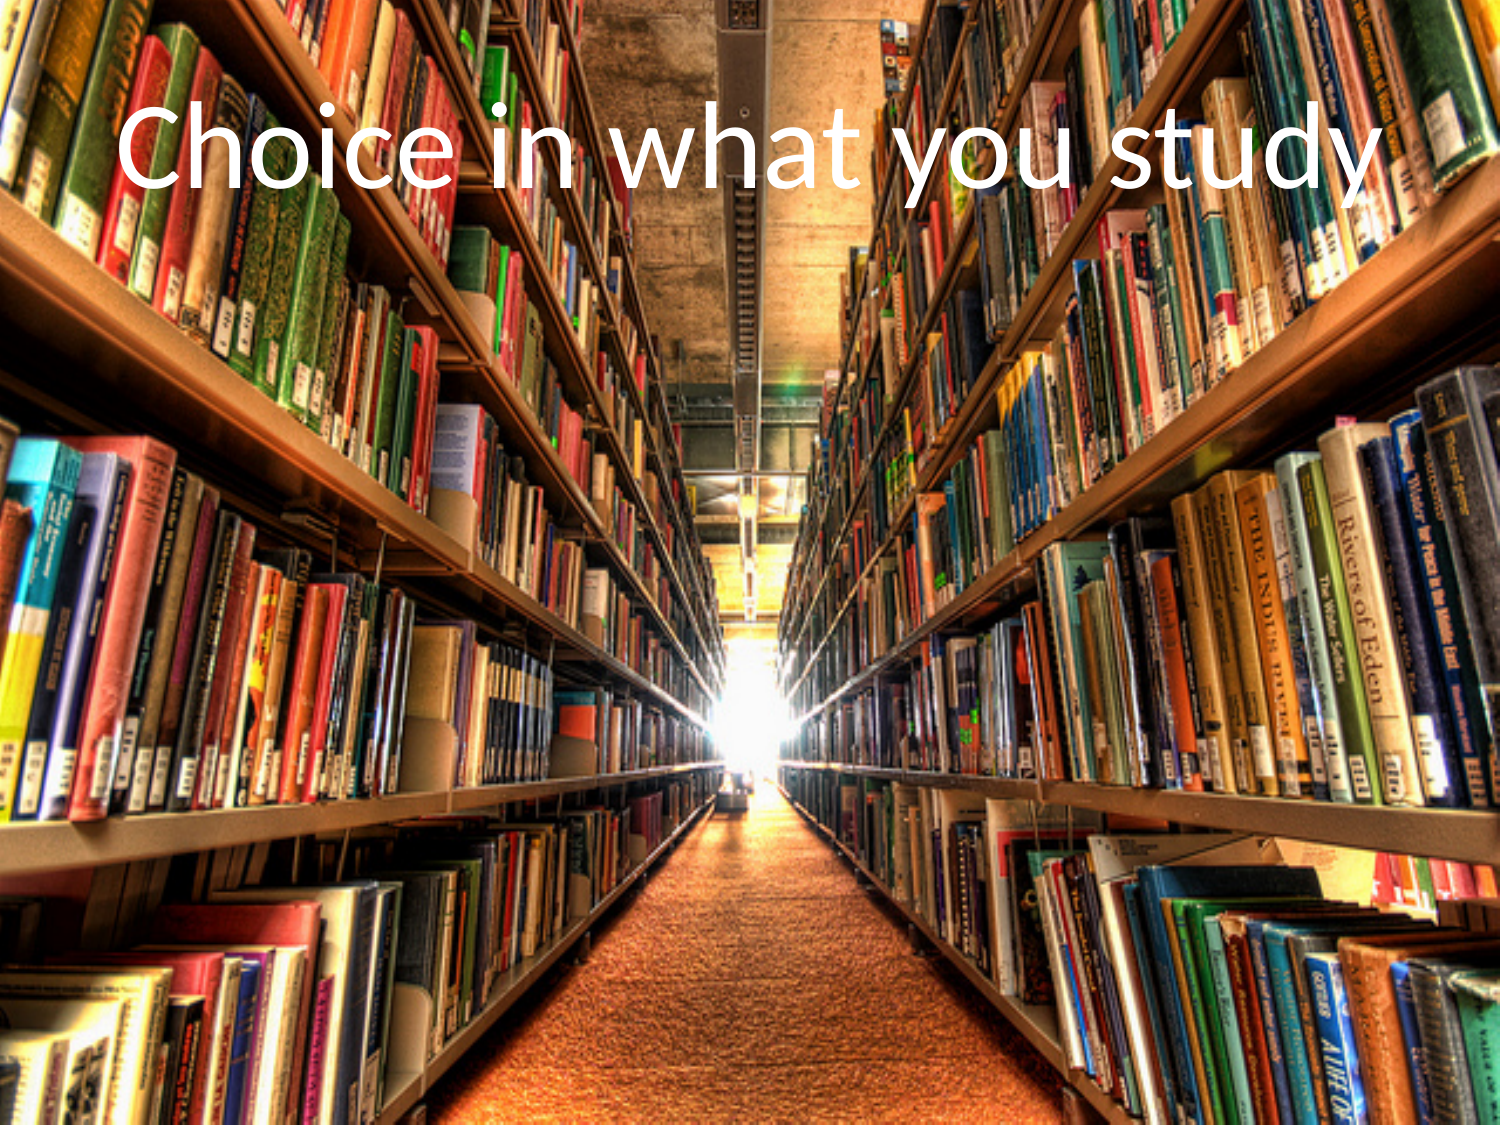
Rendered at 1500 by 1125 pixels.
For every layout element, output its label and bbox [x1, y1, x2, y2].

list [0, 0, 1500, 1125]
